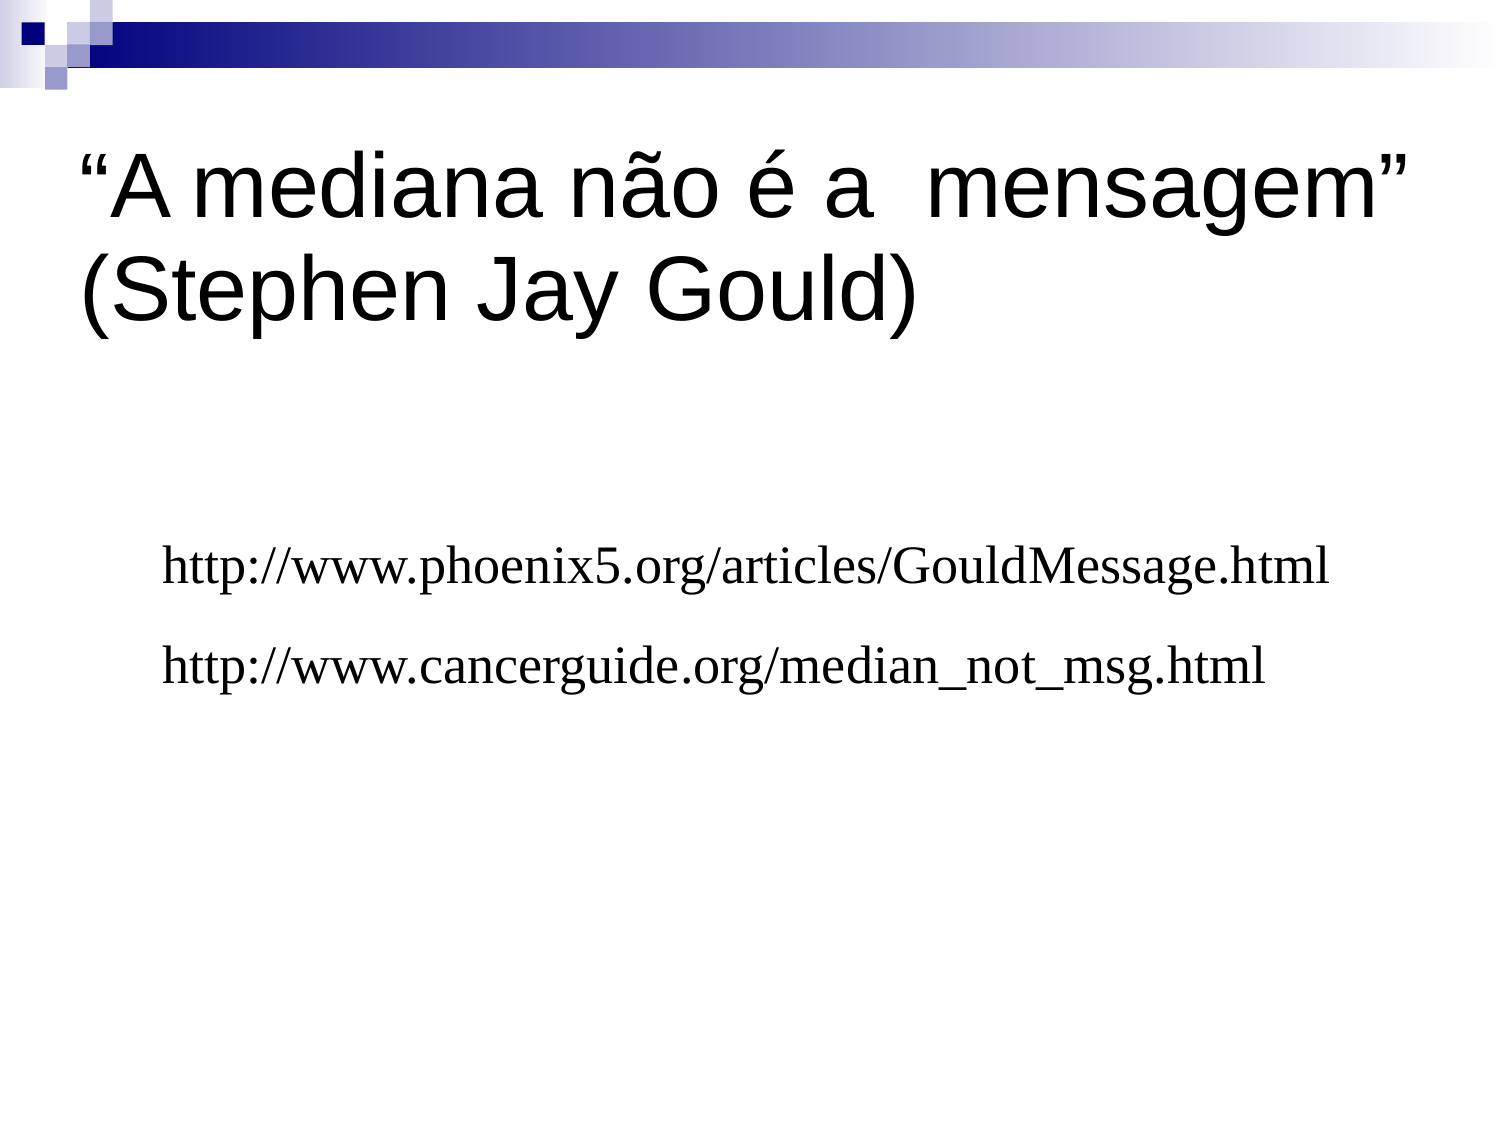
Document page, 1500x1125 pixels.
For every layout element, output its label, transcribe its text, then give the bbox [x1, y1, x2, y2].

text_box http://www.phoenix5.org/articles/GouldMessage.html http://www.cancerguide.org/median_not_msg.html [147, 527, 1436, 702]
title “A mediana não é a mensagem” (Stephen Jay Gould) [64, 125, 1465, 352]
